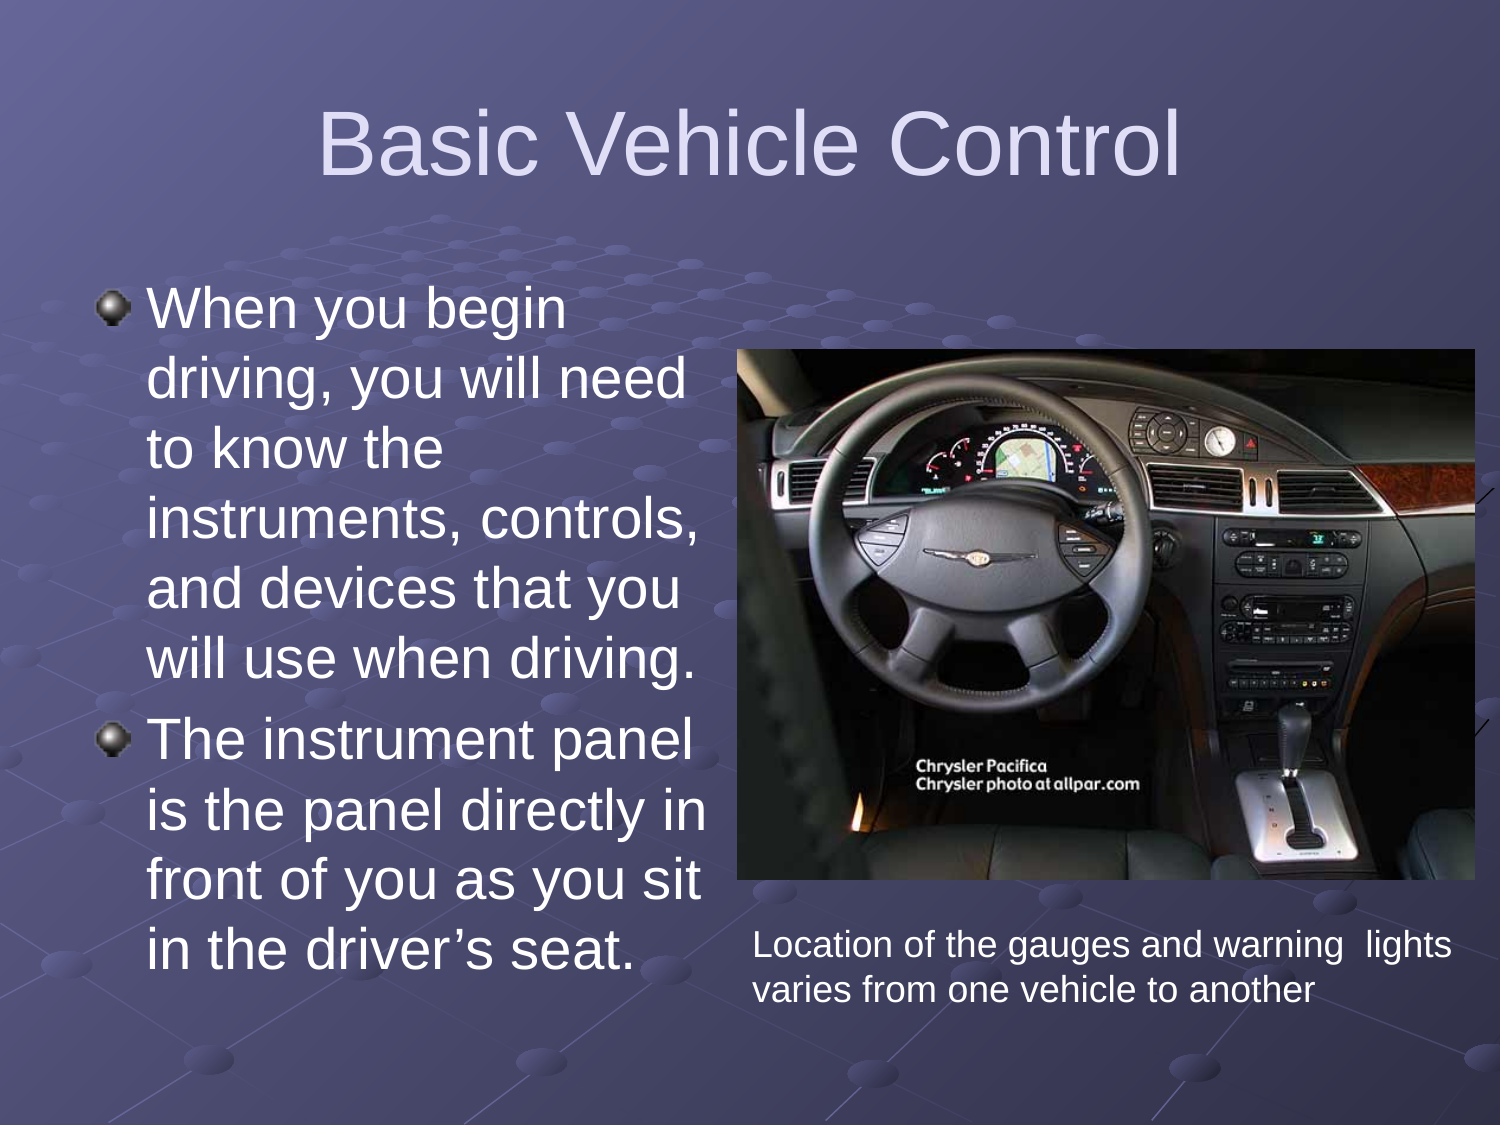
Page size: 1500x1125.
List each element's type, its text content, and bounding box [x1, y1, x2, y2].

list When you begin driving, you will need to know the instruments, controls, and devices that you will use when driving. The instrument panel is the panel directly in front of you as you sit in the driver’s seat. [74, 262, 738, 1007]
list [737, 349, 1476, 880]
title Basic Vehicle Control [74, 44, 1426, 233]
picture [90, 716, 131, 757]
picture [90, 284, 131, 326]
text_box Location of the gauges and warning lights varies from one vehicle to another [737, 912, 1475, 1018]
